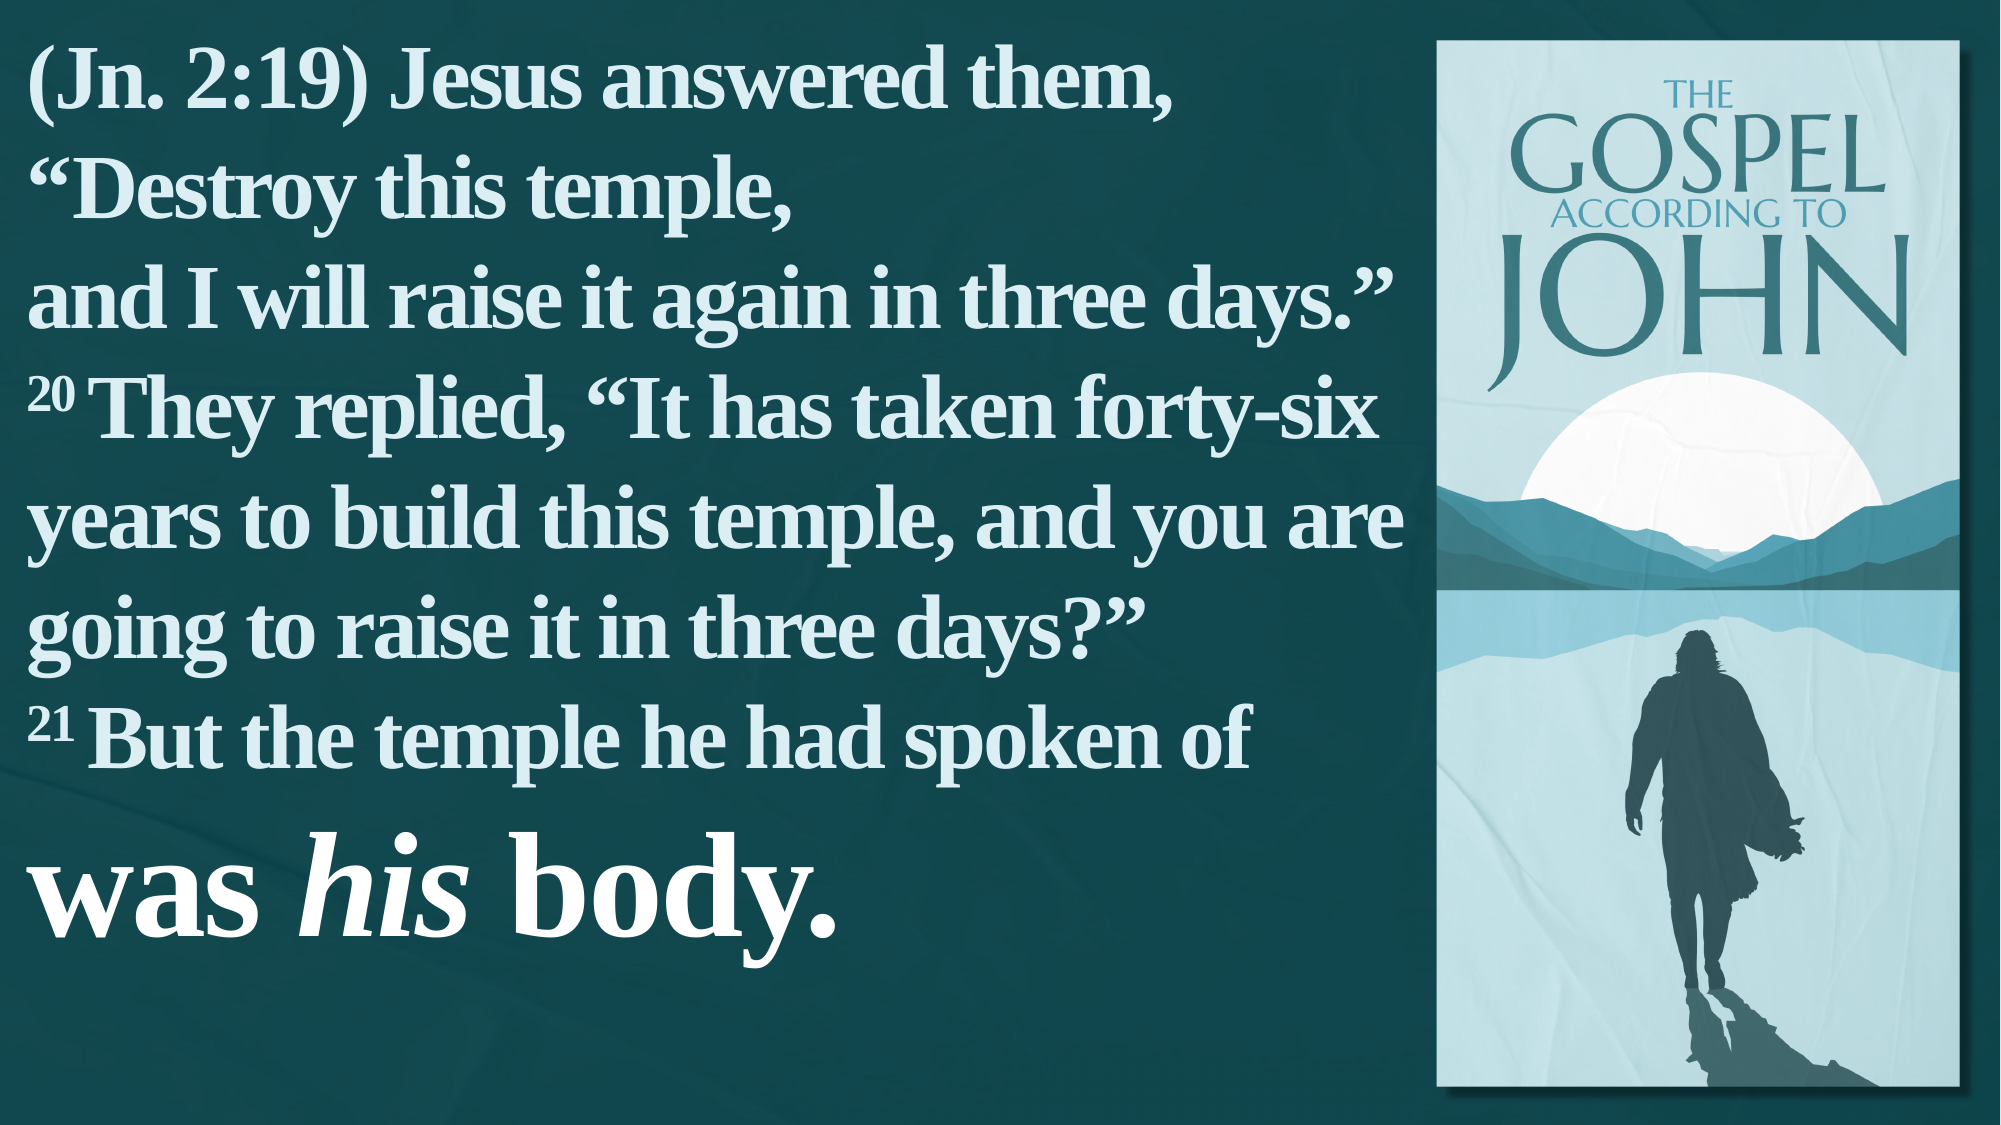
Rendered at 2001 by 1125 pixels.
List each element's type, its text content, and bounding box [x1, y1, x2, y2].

text_box (Jn. 2:19) Jesus answered them, “Destroy this temple, and I will raise it again in three days.” 20 They replied, “It has taken forty-six years to build this temple, and you are going to raise it in three days?” 21 But the temple he had spoken of was his body. [11, 9, 1425, 975]
picture [0, 0, 2001, 1125]
